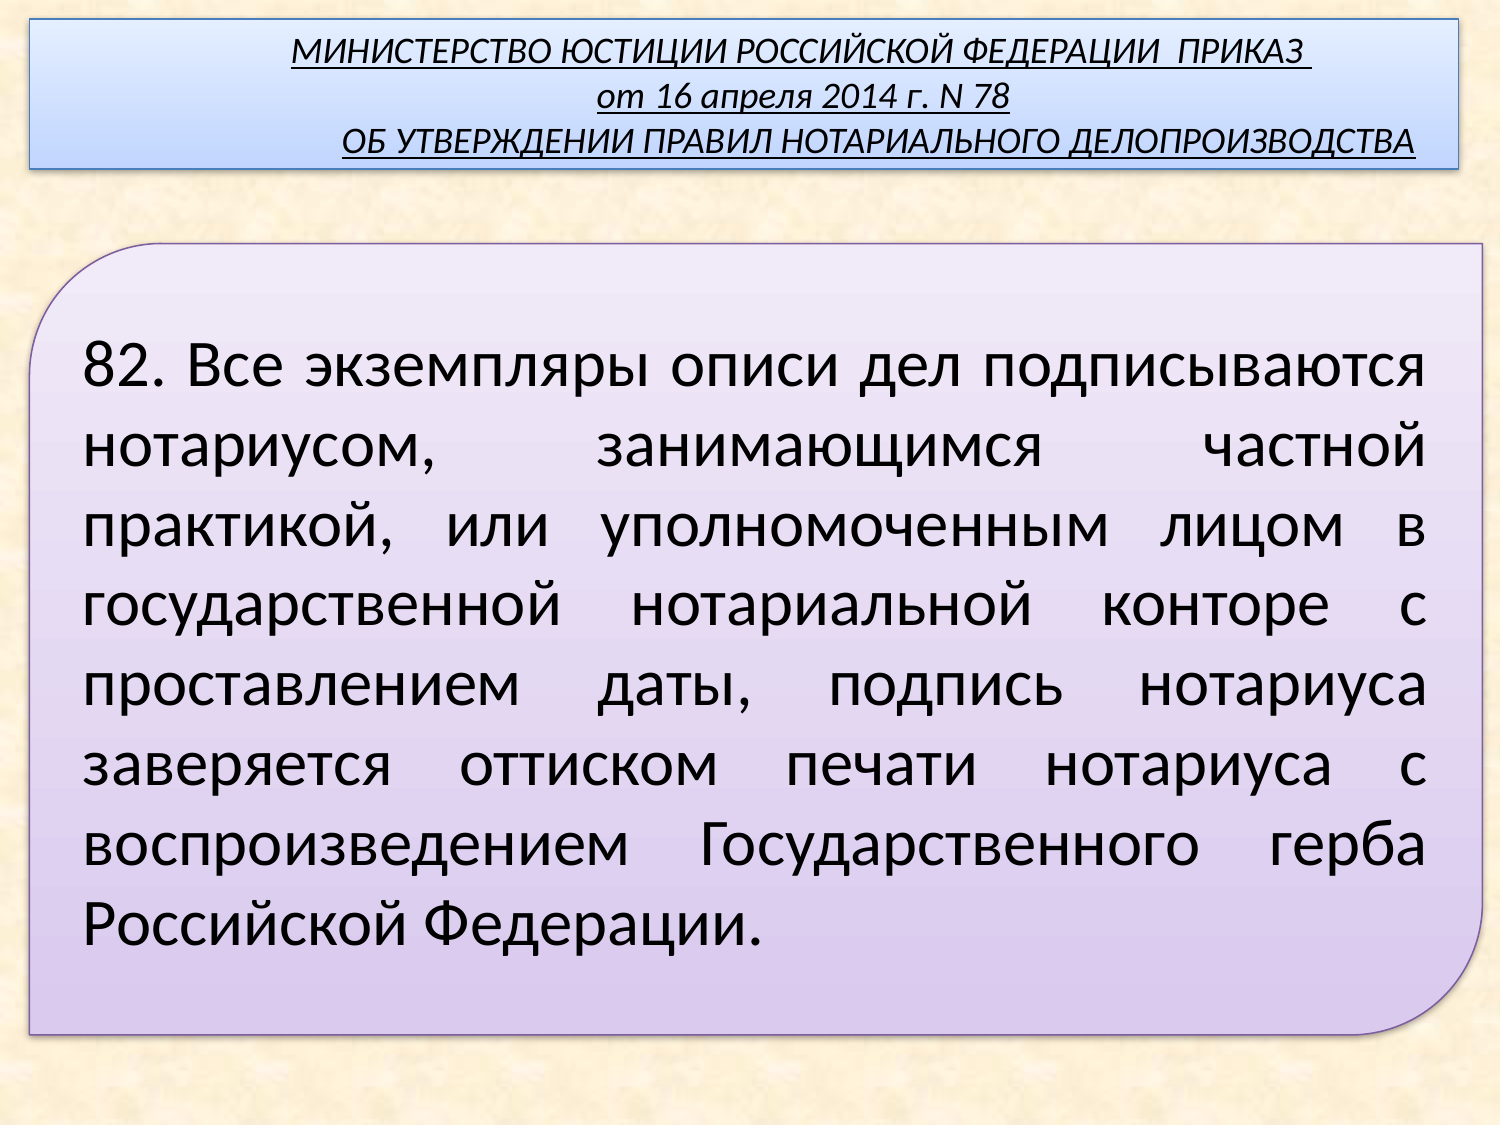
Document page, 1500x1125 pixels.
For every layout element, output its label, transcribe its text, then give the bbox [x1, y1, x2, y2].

text_box 82. Все экземпляры описи дел подписываются нотариусом, занимающимся частной практикой, или уполномоченным лицом в государственной нотариальной конторе с проставлением даты, подпись нотариуса заверяется оттиском печати нотариуса с воспроизведением Государственного герба Российской Федерации. [28, 242, 1484, 1036]
picture [0, 0, 1500, 1125]
text_box МИНИСТЕРСТВО ЮСТИЦИИ РОССИЙСКОЙ ФЕДЕРАЦИИ ПРИКАЗ от 16 апреля 2014 г. N 78 ОБ УТВЕРЖДЕНИИ ПРАВИЛ НОТАРИАЛЬНОГО ДЕЛОПРОИЗВОДСТВА [29, 18, 1459, 170]
